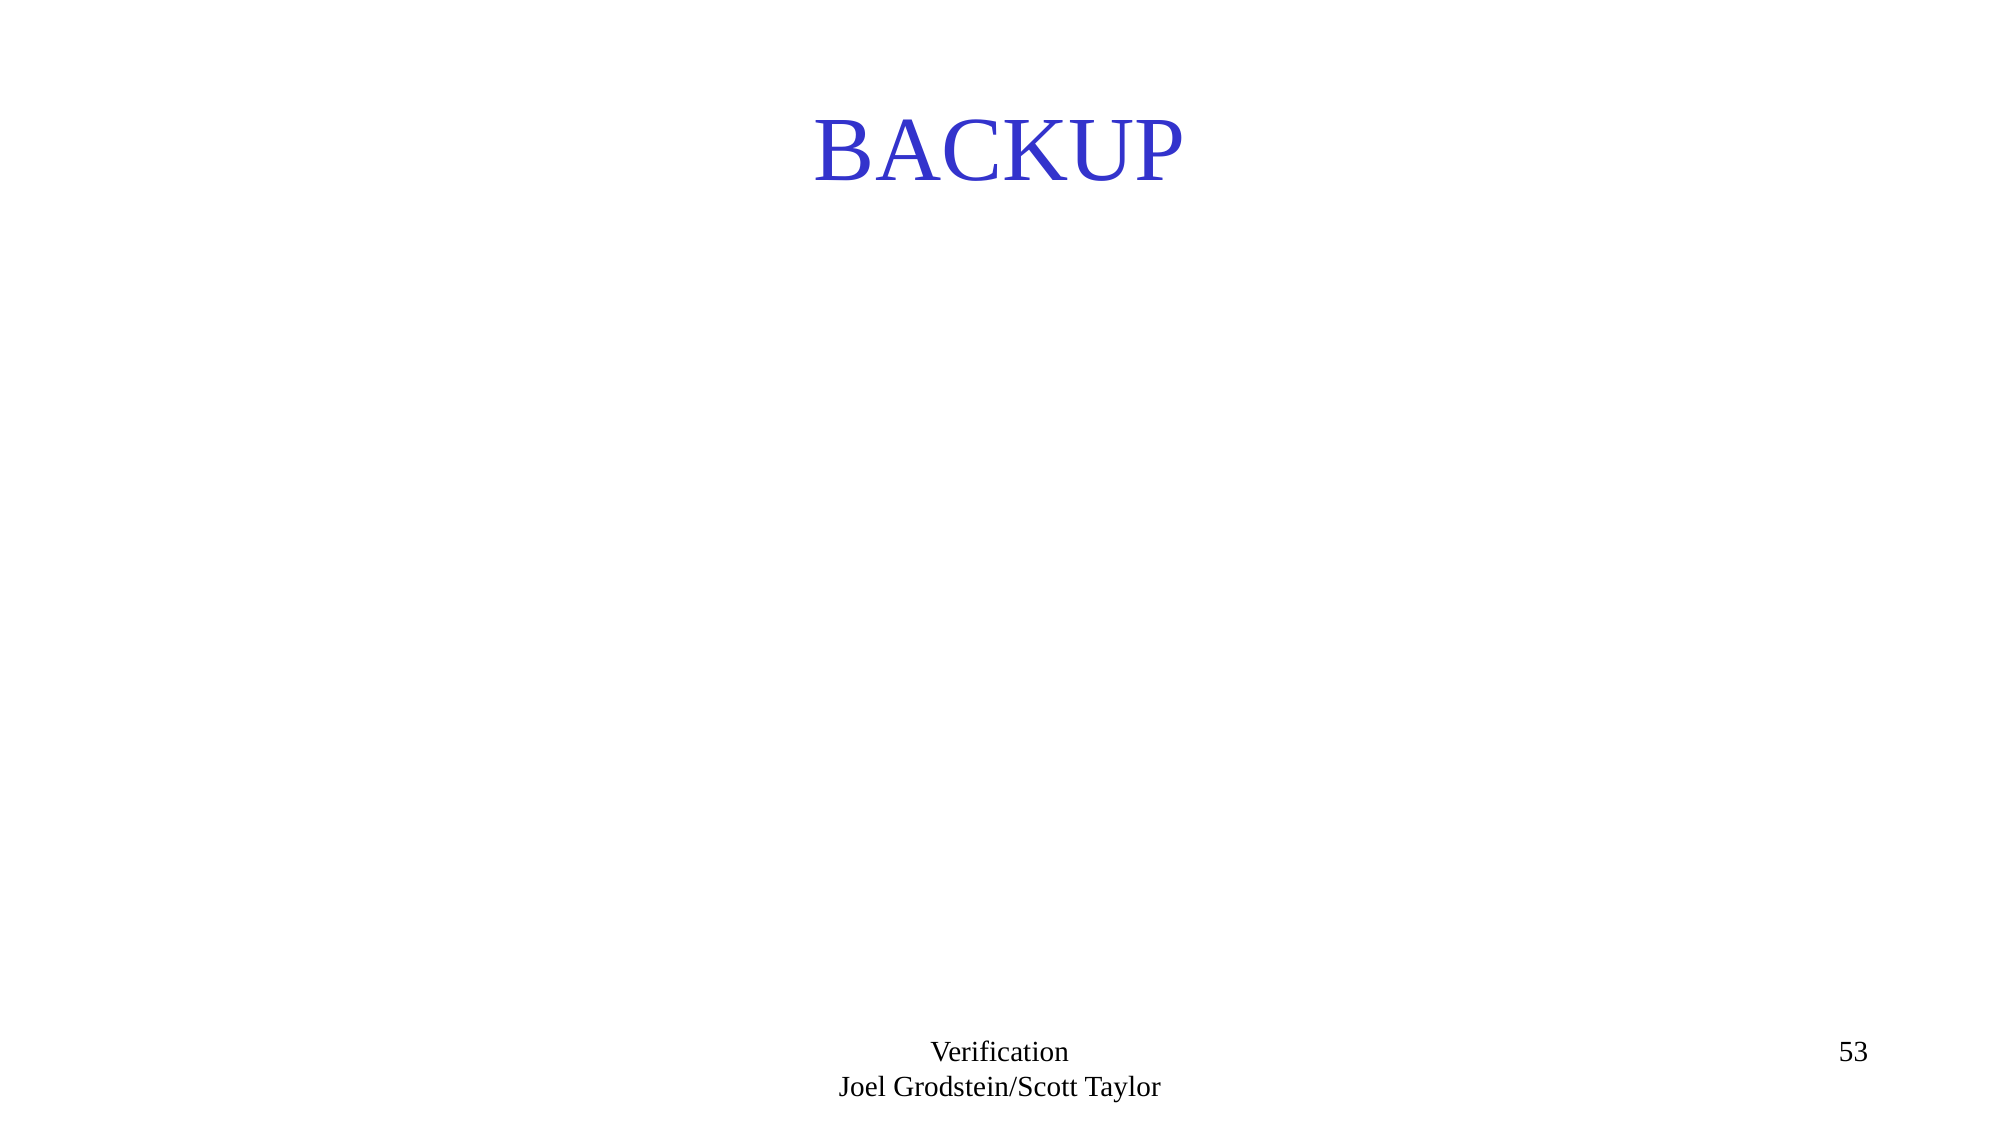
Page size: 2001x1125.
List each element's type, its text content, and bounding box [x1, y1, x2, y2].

footer Verification Joel Grodstein/Scott Taylor [683, 1024, 1317, 1101]
title BACKUP [150, 50, 1850, 238]
